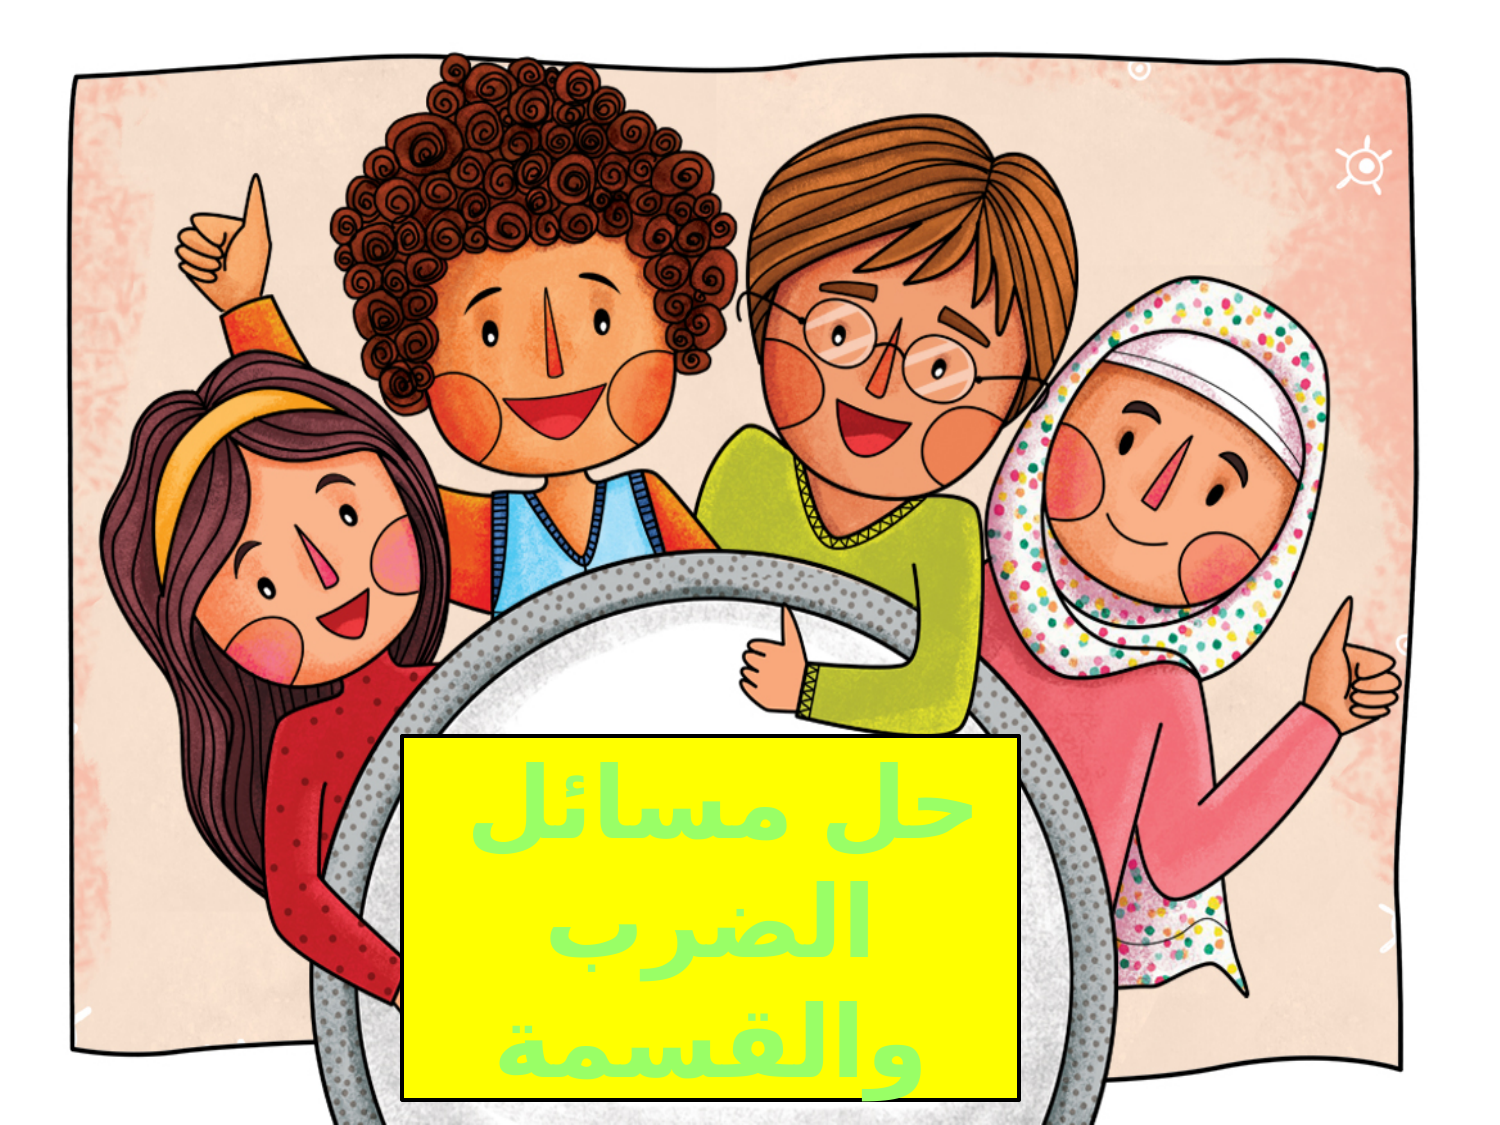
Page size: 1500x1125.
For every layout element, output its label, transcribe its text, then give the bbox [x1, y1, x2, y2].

picture [0, 0, 1500, 1125]
title حل مسائل الضرب والقسمة [400, 734, 1021, 1102]
